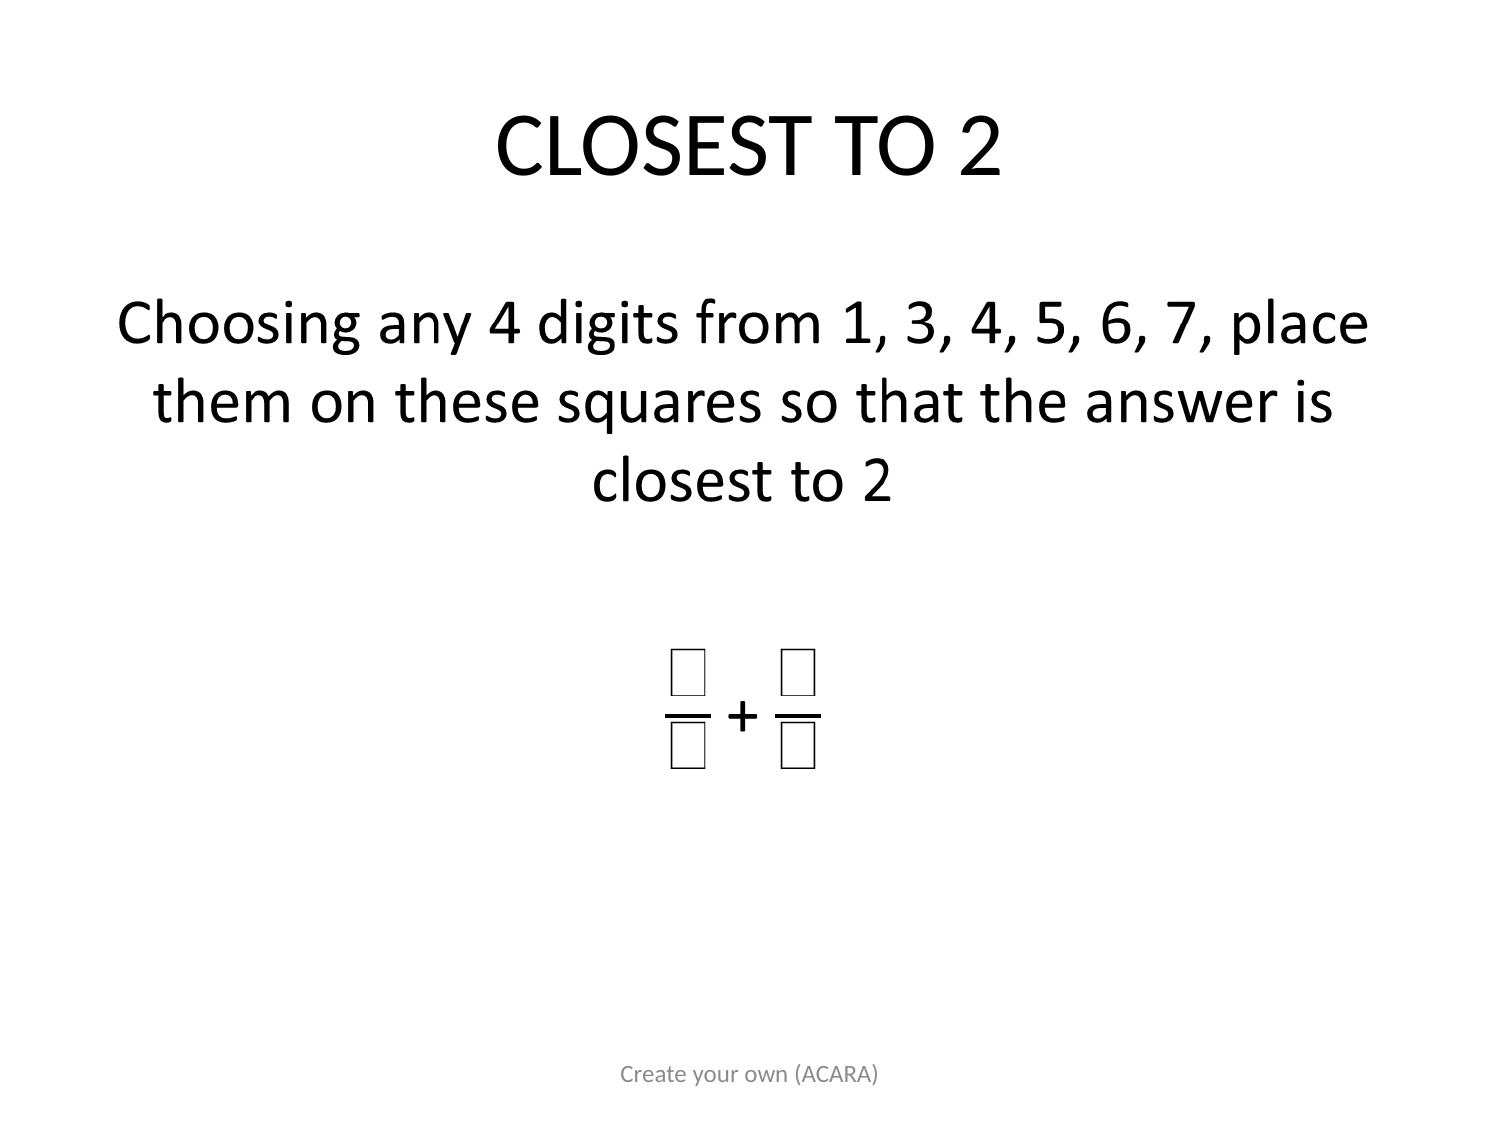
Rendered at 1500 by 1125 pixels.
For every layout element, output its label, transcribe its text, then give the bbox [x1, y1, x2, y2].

list [75, 262, 1425, 1005]
title CLOSEST TO 2 [75, 45, 1425, 233]
footer Create your own (ACARA) [512, 1042, 988, 1103]
